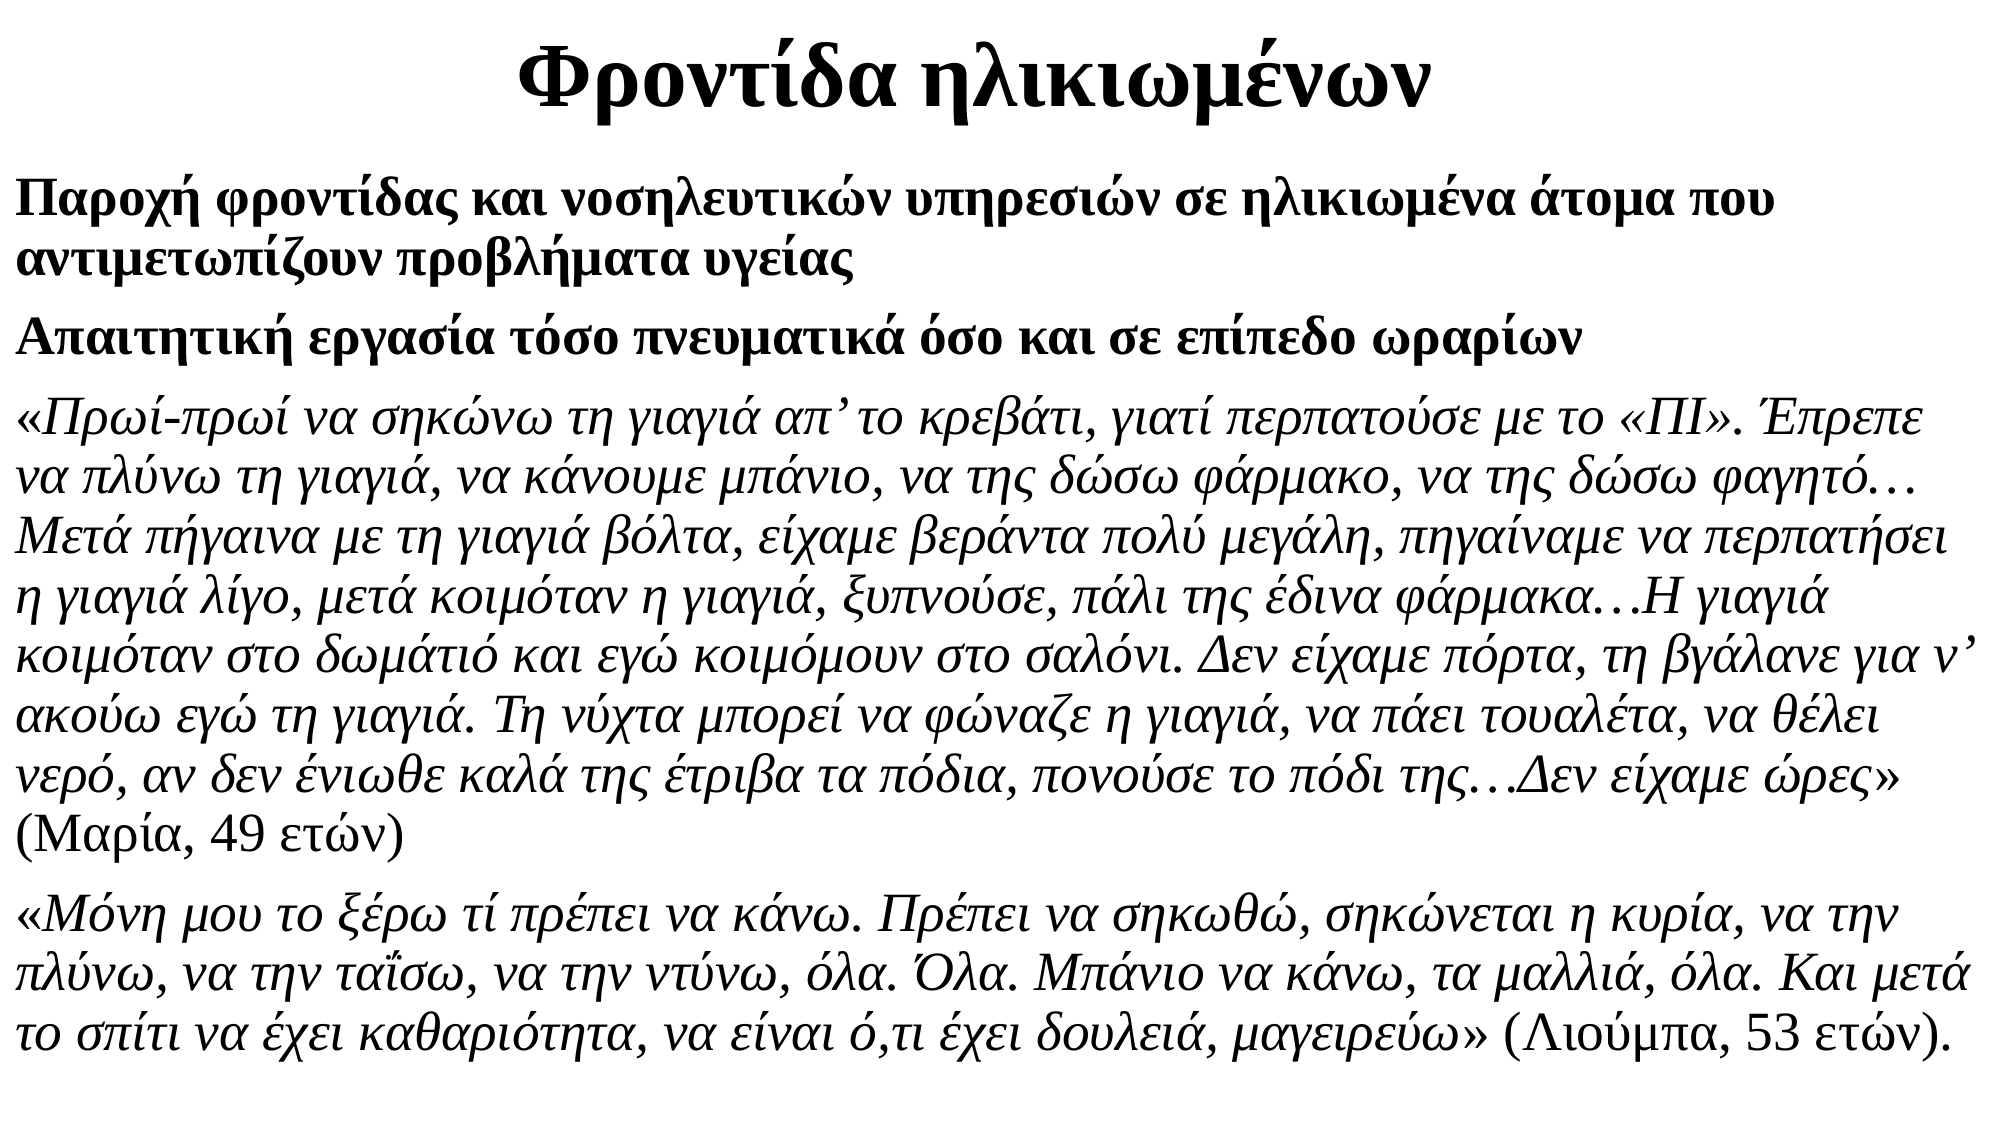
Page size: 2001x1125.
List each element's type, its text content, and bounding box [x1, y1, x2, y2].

title Φροντίδα ηλικιωμένων [112, 16, 1838, 138]
list Παροχή φροντίδας και νοσηλευτικών υπηρεσιών σε ηλικιωμένα άτομα που αντιμετωπίζουν προβλήματα υγείας Απαιτητική εργασία τόσο πνευματικά όσο και σε επίπεδο ωραρίων «Πρωί-πρωί να σηκώνω τη γιαγιά απ’ το κρεβάτι, γιατί περπατούσε με το «ΠΙ». Έπρεπε να πλύνω τη γιαγιά, να κάνουμε μπάνιο, να της δώσω φάρμακο, να της δώσω φαγητό…Μετά πήγαινα με τη γιαγιά βόλτα, είχαμε βεράντα πολύ μεγάλη, πηγαίναμε να περπατήσει η γιαγιά λίγο, μετά κοιμόταν η γιαγιά, ξυπνούσε, πάλι της έδινα φάρμακα…Η γιαγιά κοιμόταν στο δωμάτιό και εγώ κοιμόμουν στο σαλόνι. Δεν είχαμε πόρτα, τη βγάλανε για ν’ ακούω εγώ τη γιαγιά. Τη νύχτα μπορεί να φώναζε η γιαγιά, να πάει τουαλέτα, να θέλει νερό, αν δεν ένιωθε καλά της έτριβα τα πόδια, πονούσε το πόδι της…Δεν είχαμε ώρες» (Μαρία, 49 ετών) «Μόνη μου το ξέρω τί πρέπει να κάνω. Πρέπει να σηκωθώ, σηκώνεται η κυρία, να την πλύνω, να την ταΐσω, να την ντύνω, όλα. Όλα. Μπάνιο να κάνω, τα μαλλιά, όλα. Και μετά το σπίτι να έχει καθαριότητα, να είναι ό,τι έχει δουλειά, μαγειρεύω» (Λιούμπα, 53 ετών). [0, 160, 2000, 1125]
